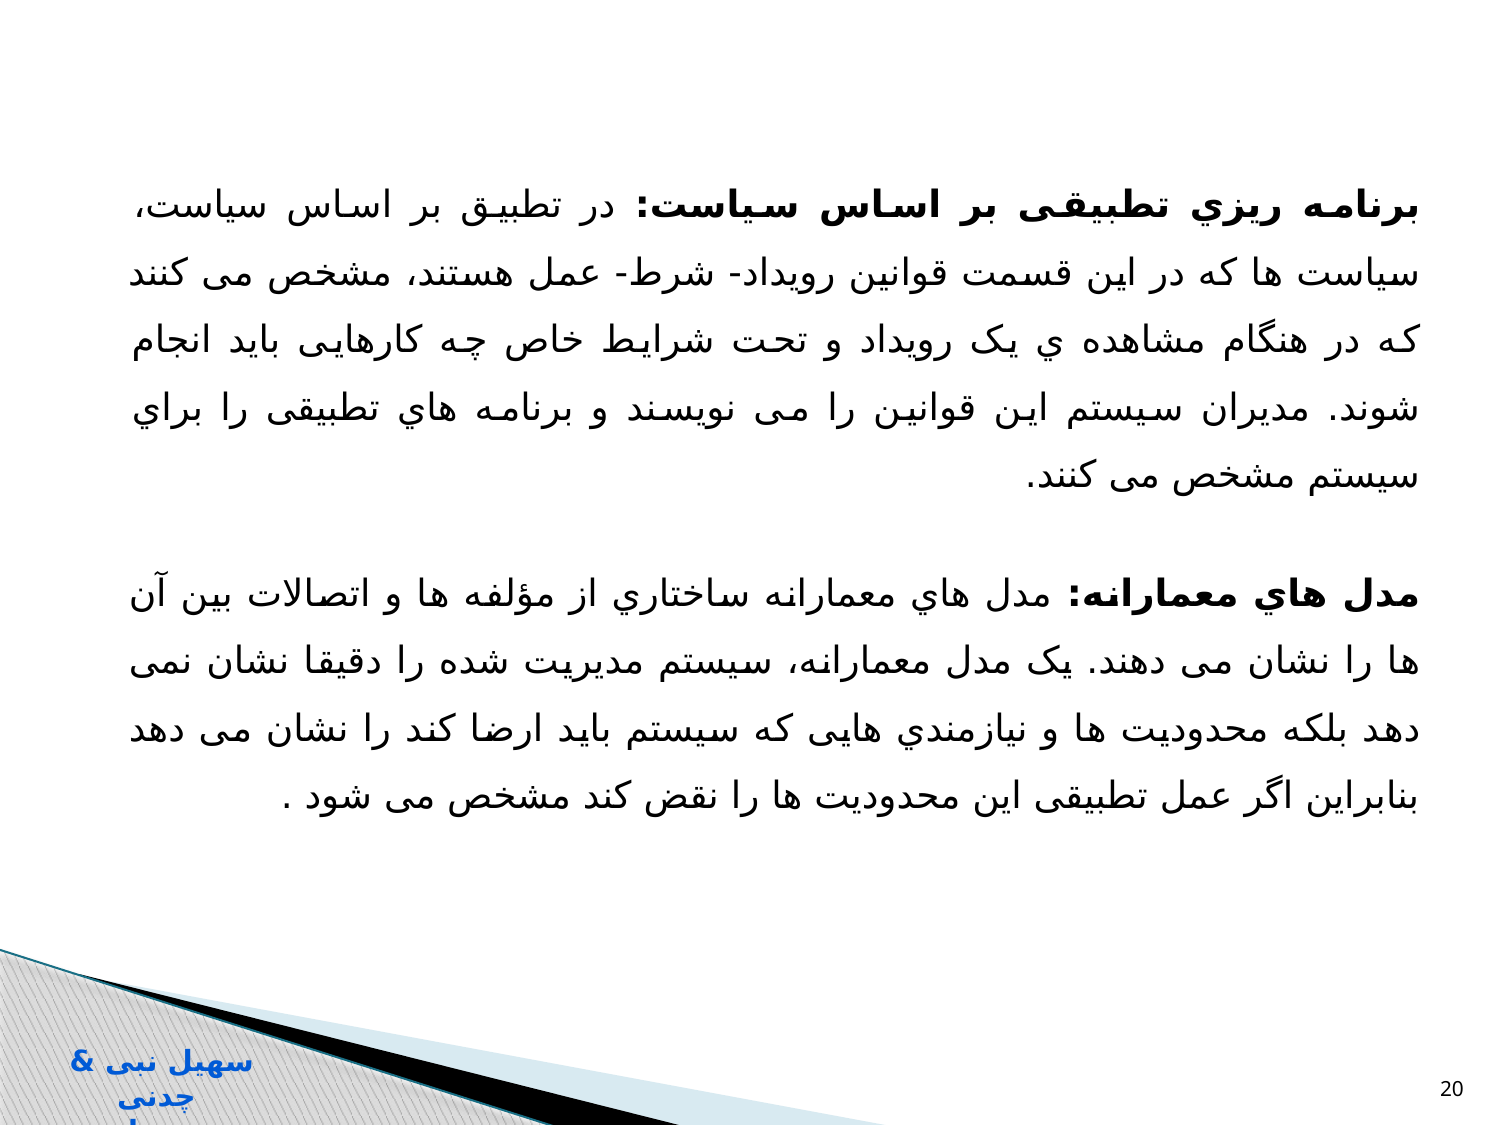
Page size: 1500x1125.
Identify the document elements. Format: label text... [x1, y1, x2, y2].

text_box برنامه ریزي تطبیقی بر اساس سیاست: در تطبیق بر اساس سیاست، سیاست ها که در این قسمت قوانین رویداد- شرط- عمل هستند، مشخص می کنند که در هنگام مشاهده ي یک رویداد و تحت شرایط خاص چه کارهایی باید انجام شوند. مدیران سیستم این قوانین را می نویسند و برنامه هاي تطبیقی را براي سیستم مشخص می کنند. [112, 150, 1435, 503]
text_box سهیل نبی & چدنی سیستم های خود تطبیق [11, 1034, 302, 1125]
text_box مدل هاي معمارانه: مدل هاي معمارانه ساختاري از مؤلفه ها و اتصالات بین آن ها را نشان می دهند. یک مدل معمارانه، سیستم مدیریت شده را دقیقا نشان نمی دهد بلکه محدودیت ها و نیازمندي هایی که سیستم باید ارضا کند را نشان می دهد بنابراین اگر عمل تطبیقی این محدودیت ها را نقض کند مشخص می شود . [112, 538, 1435, 824]
slide_number 20 [1418, 1051, 1479, 1112]
